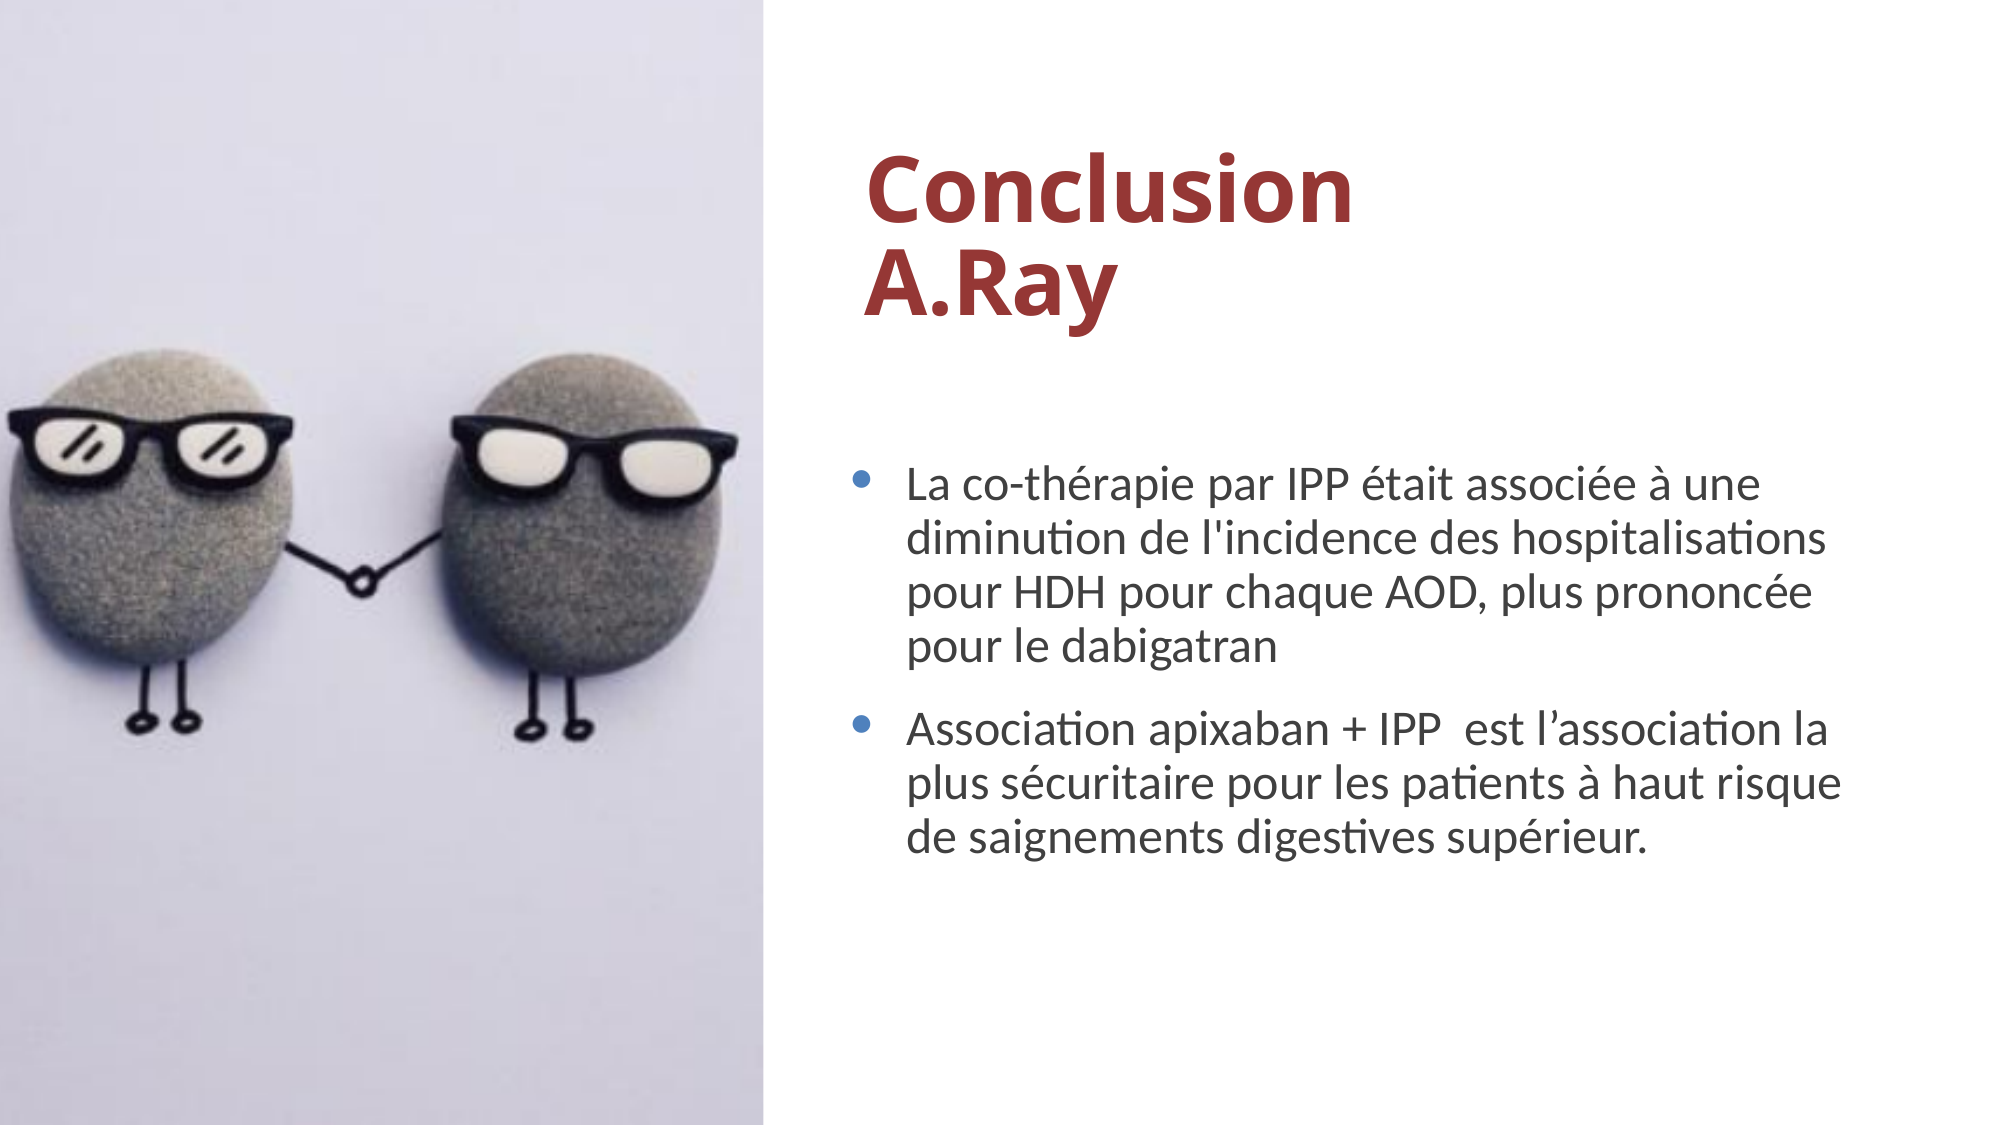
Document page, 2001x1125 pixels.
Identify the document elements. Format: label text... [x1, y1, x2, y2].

list La co-thérapie par IPP était associée à une diminution de l'incidence des hospitalisations pour HDH pour chaque AOD, plus prononcée pour le dabigatran Association apixaban + IPP est l’association la plus sécuritaire pour les patients à haut risque de saignements digestives supérieur. [849, 360, 1895, 963]
title Conclusion A.Ray [849, 104, 1895, 343]
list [0, 0, 764, 1125]
